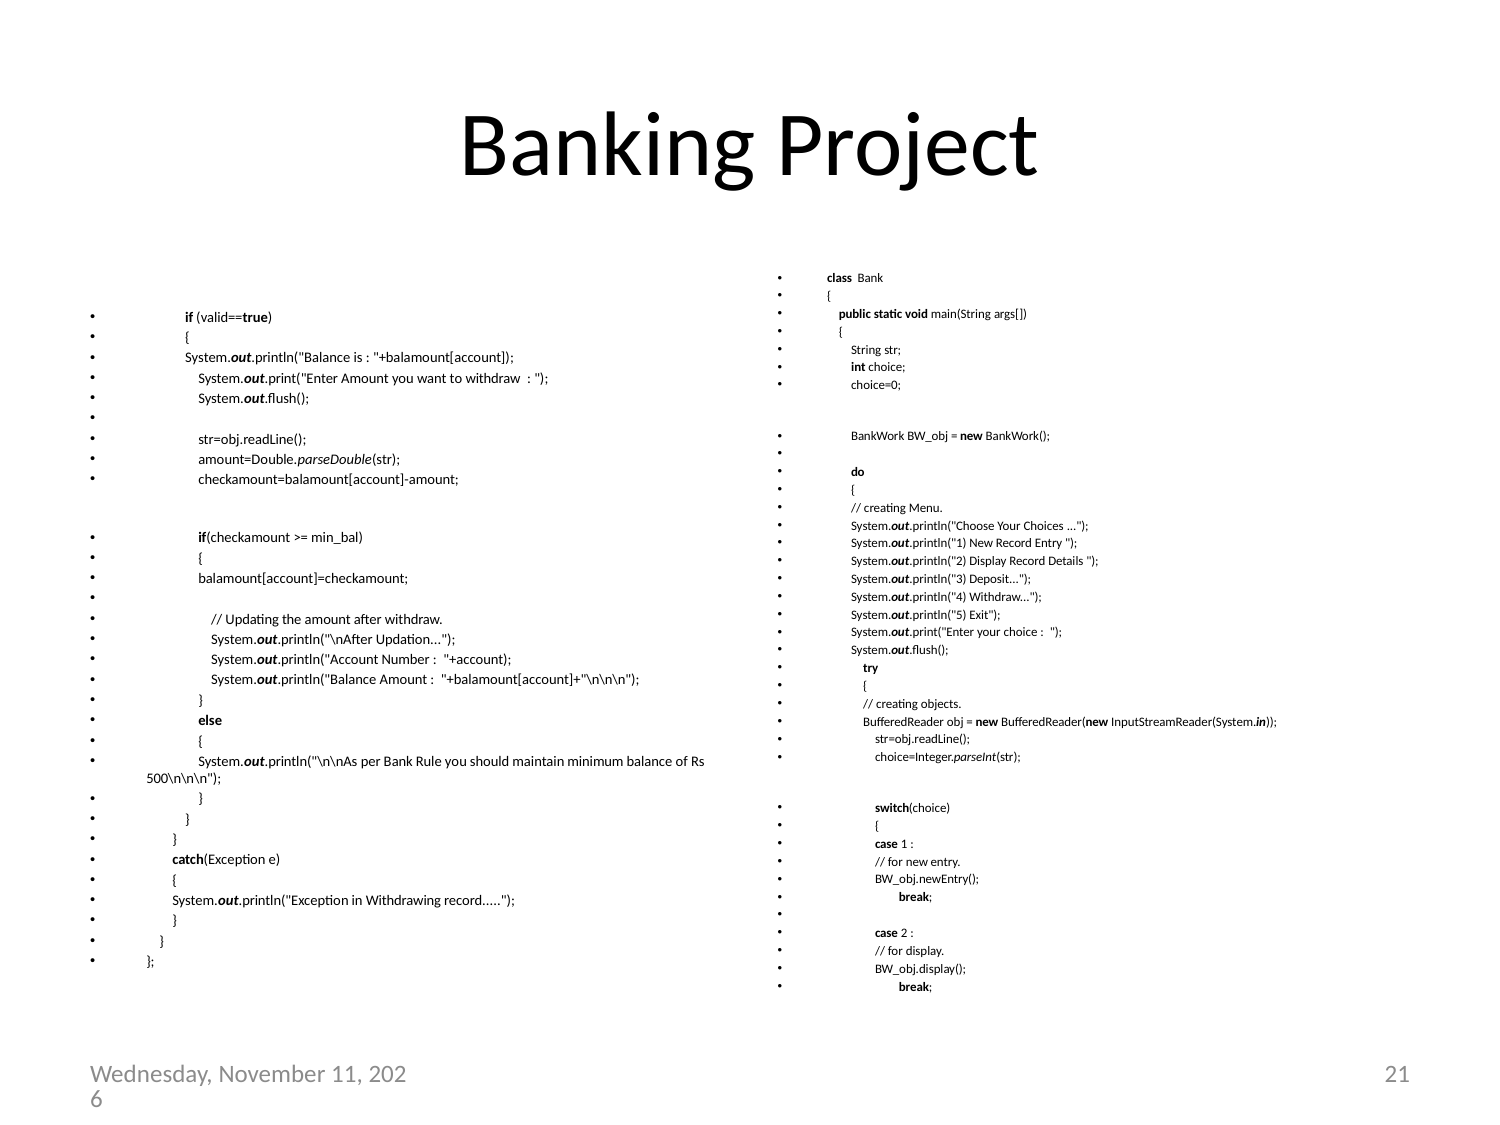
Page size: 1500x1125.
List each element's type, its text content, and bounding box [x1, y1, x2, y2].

list class Bank { public static void main(String args[]) { String str; int choice; choice=0; BankWork BW_obj = new BankWork(); do { // creating Menu. System.out.println("Choose Your Choices ..."); System.out.println("1) New Record Entry "); System.out.println("2) Display Record Details "); System.out.println("3) Deposit..."); System.out.println("4) Withdraw..."); System.out.println("5) Exit"); System.out.print("Enter your choice : "); System.out.flush(); try { // creating objects. BufferedReader obj = new BufferedReader(new InputStreamReader(System.in)); str=obj.readLine(); choice=Integer.parseInt(str); switch(choice) { case 1 : // for new entry. BW_obj.newEntry(); break; case 2 : // for display. BW_obj.display(); break; [762, 262, 1425, 1005]
slide_number 21 [1074, 1042, 1425, 1103]
title Banking Project [75, 45, 1425, 233]
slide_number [75, 1042, 425, 1103]
list if (valid==true) { System.out.println("Balance is : "+balamount[account]); System.out.print("Enter Amount you want to withdraw : "); System.out.flush(); str=obj.readLine(); amount=Double.parseDouble(str); checkamount=balamount[account]-amount; if(checkamount >= min_bal) { balamount[account]=checkamount; // Updating the amount after withdraw. System.out.println("\nAfter Updation..."); System.out.println("Account Number : "+account); System.out.println("Balance Amount : "+balamount[account]+"\n\n\n"); } else { System.out.println("\n\nAs per Bank Rule you should maintain minimum balance of Rs 500\n\n\n"); } } } catch(Exception e) { System.out.println("Exception in Withdrawing record....."); } } }; [75, 262, 738, 1005]
